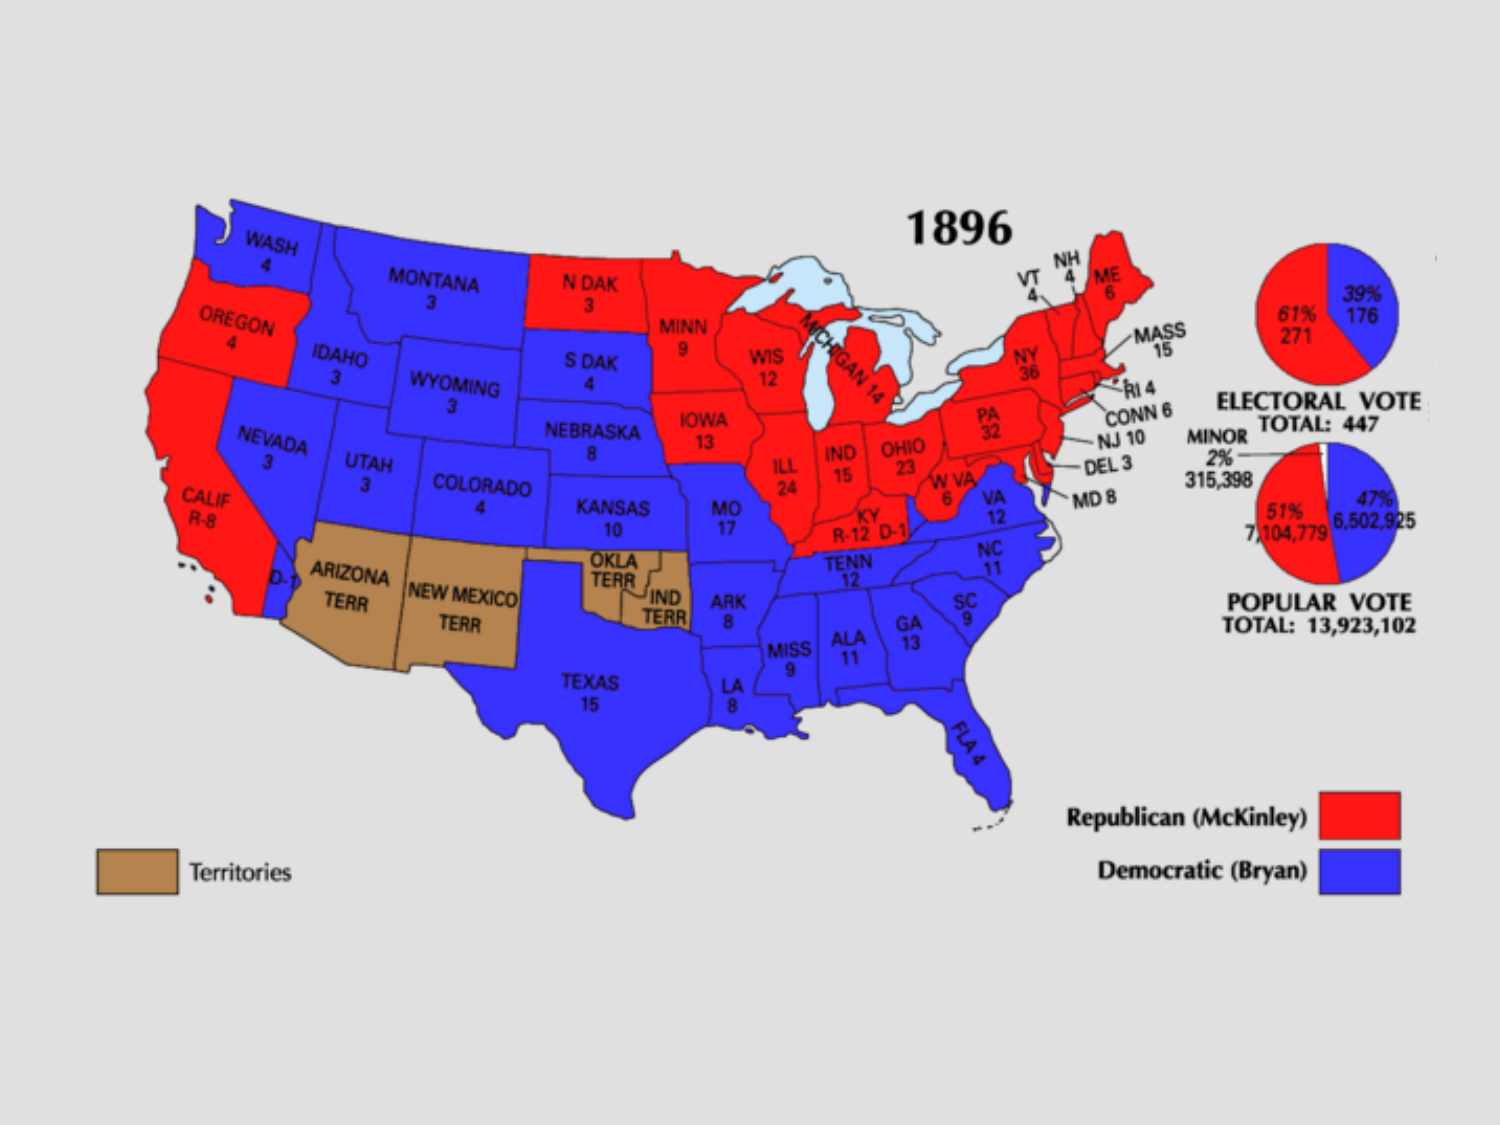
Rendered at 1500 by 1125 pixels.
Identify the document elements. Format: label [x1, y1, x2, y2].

picture [62, 189, 1438, 933]
